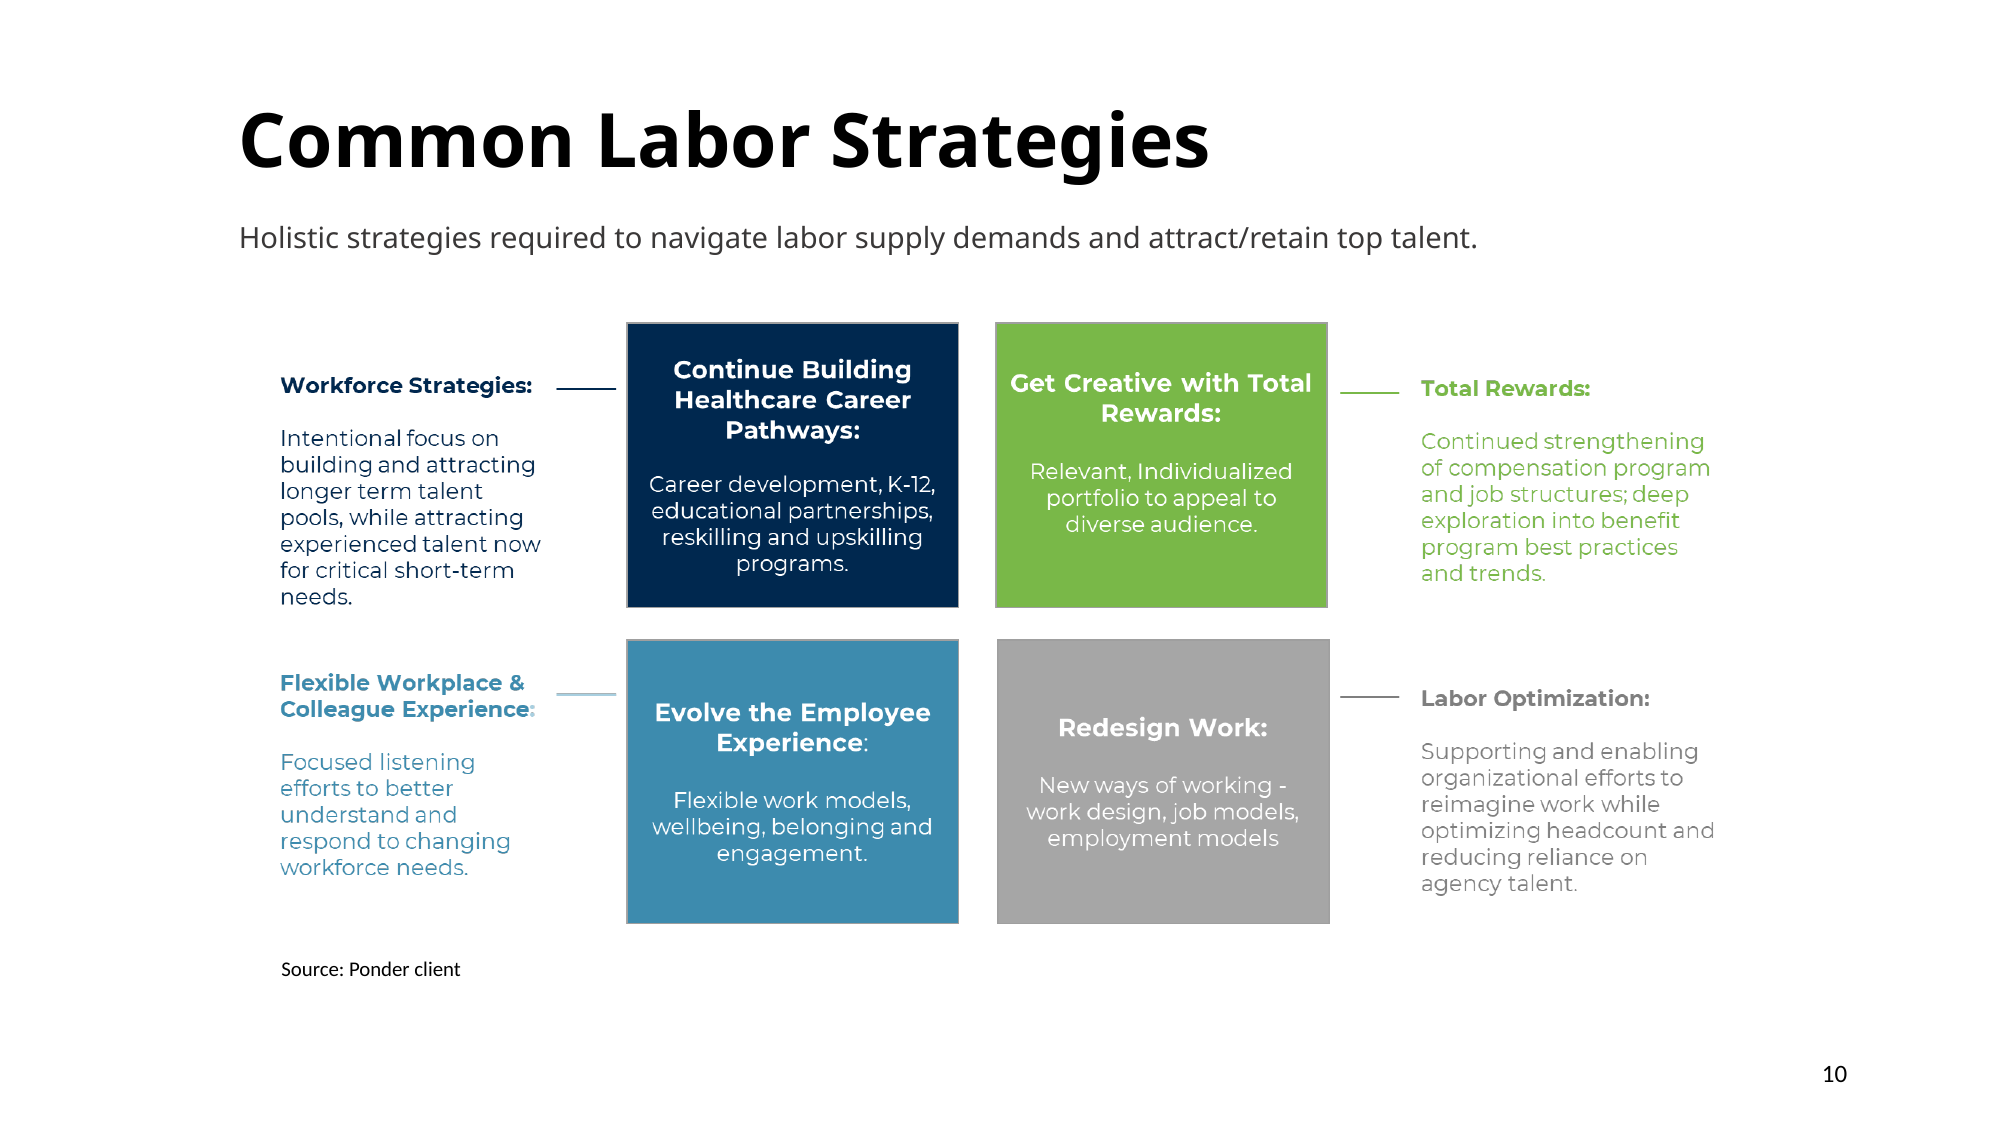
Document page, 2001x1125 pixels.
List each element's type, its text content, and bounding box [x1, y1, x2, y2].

slide_number 10 [1412, 1042, 1863, 1103]
text_box Source: Ponder client [266, 948, 989, 989]
text_box Holistic strategies required to navigate labor supply demands and attract/retain top talent. [224, 240, 1882, 263]
picture [266, 322, 1734, 924]
title Common Labor Strategies [224, 46, 1893, 240]
